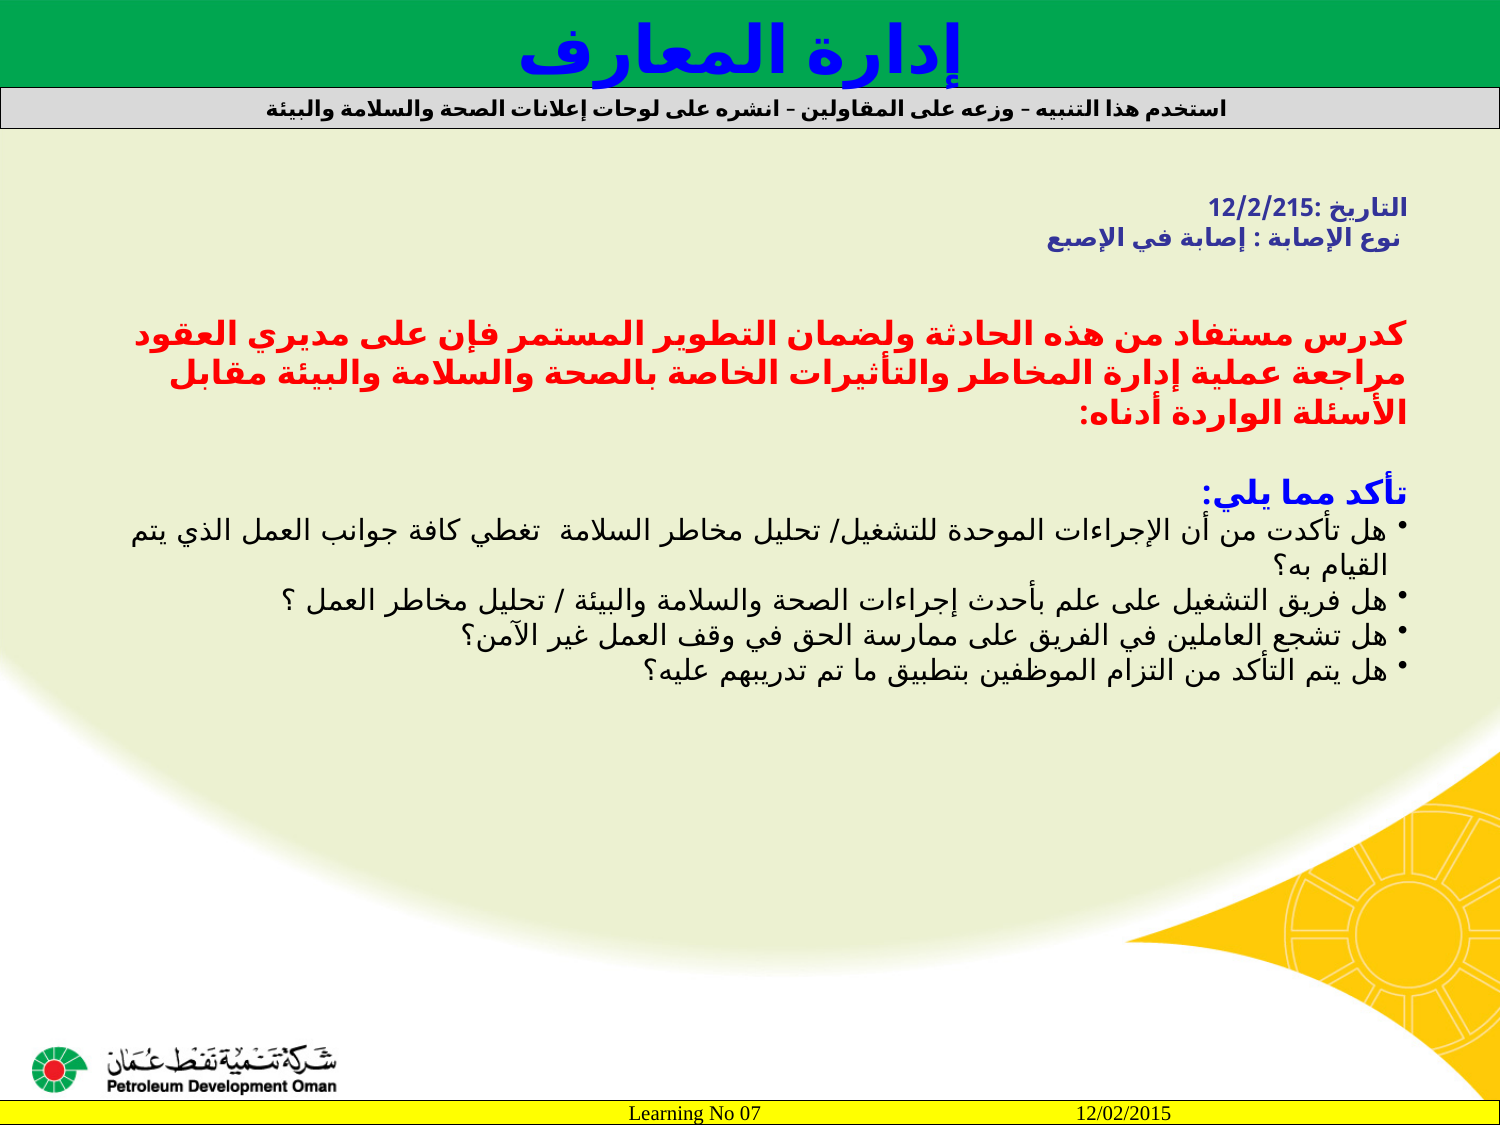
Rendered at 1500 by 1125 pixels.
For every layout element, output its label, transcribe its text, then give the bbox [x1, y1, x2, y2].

text_box التاريخ :12/2/215 نوع الإصابة : إصابة في الإصبع كدرس مستفاد من هذه الحادثة ولضمان التطوير المستمر فإن على مديري العقود مراجعة عملية إدارة المخاطر والتأثيرات الخاصة بالصحة والسلامة والبيئة مقابل الأسئلة الواردة أدناه: تأكد مما يلي: هل تأكدت من أن الإجراءات الموحدة للتشغيل/ تحليل مخاطر السلامة تغطي كافة جوانب العمل الذي يتم القيام به؟ هل فريق التشغيل على علم بأحدث إجراءات الصحة والسلامة والبيئة / تحليل مخاطر العمل ؟ هل تشجع العاملين في الفريق على ممارسة الحق في وقف العمل غير الآمن؟ هل يتم التأكد من التزام الموظفين بتطبيق ما تم تدريبهم عليه؟ [53, 184, 1424, 694]
picture [0, 129, 1500, 1100]
text_box استخدم هذا التنبيه – وزعه على المقاولين – انشره على لوحات إعلانات الصحة والسلامة والبيئة [0, 95, 1500, 129]
text_box Learning No 07 12/02/2015 [0, 1100, 1500, 1125]
text_box إدارة المعارف [0, 0, 1500, 95]
